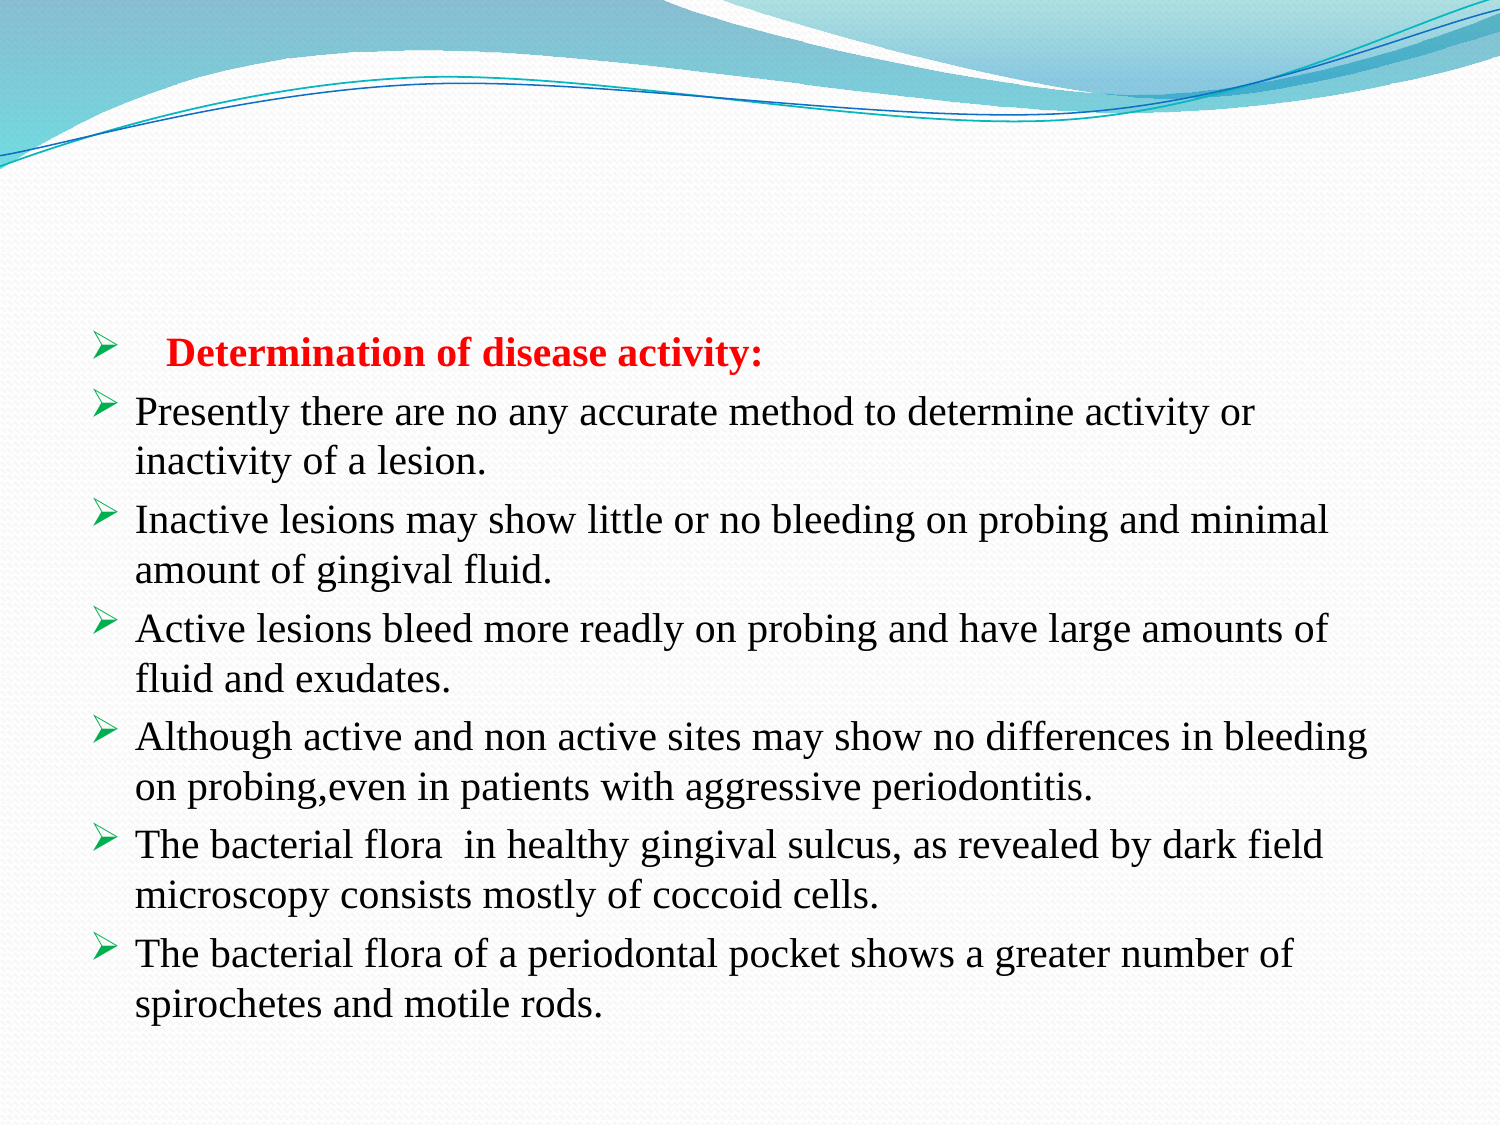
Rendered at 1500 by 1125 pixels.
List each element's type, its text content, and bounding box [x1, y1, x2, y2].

list Determination of disease activity: Presently there are no any accurate method to determine activity or inactivity of a lesion. Inactive lesions may show little or no bleeding on probing and minimal amount of gingival fluid. Active lesions bleed more readly on probing and have large amounts of fluid and exudates. Although active and non active sites may show no differences in bleeding on probing,even in patients with aggressive periodontitis. The bacterial flora in healthy gingival sulcus, as revealed by dark field microscopy consists mostly of coccoid cells. The bacterial flora of a periodontal pocket shows a greater number of spirochetes and motile rods. [75, 317, 1425, 1038]
